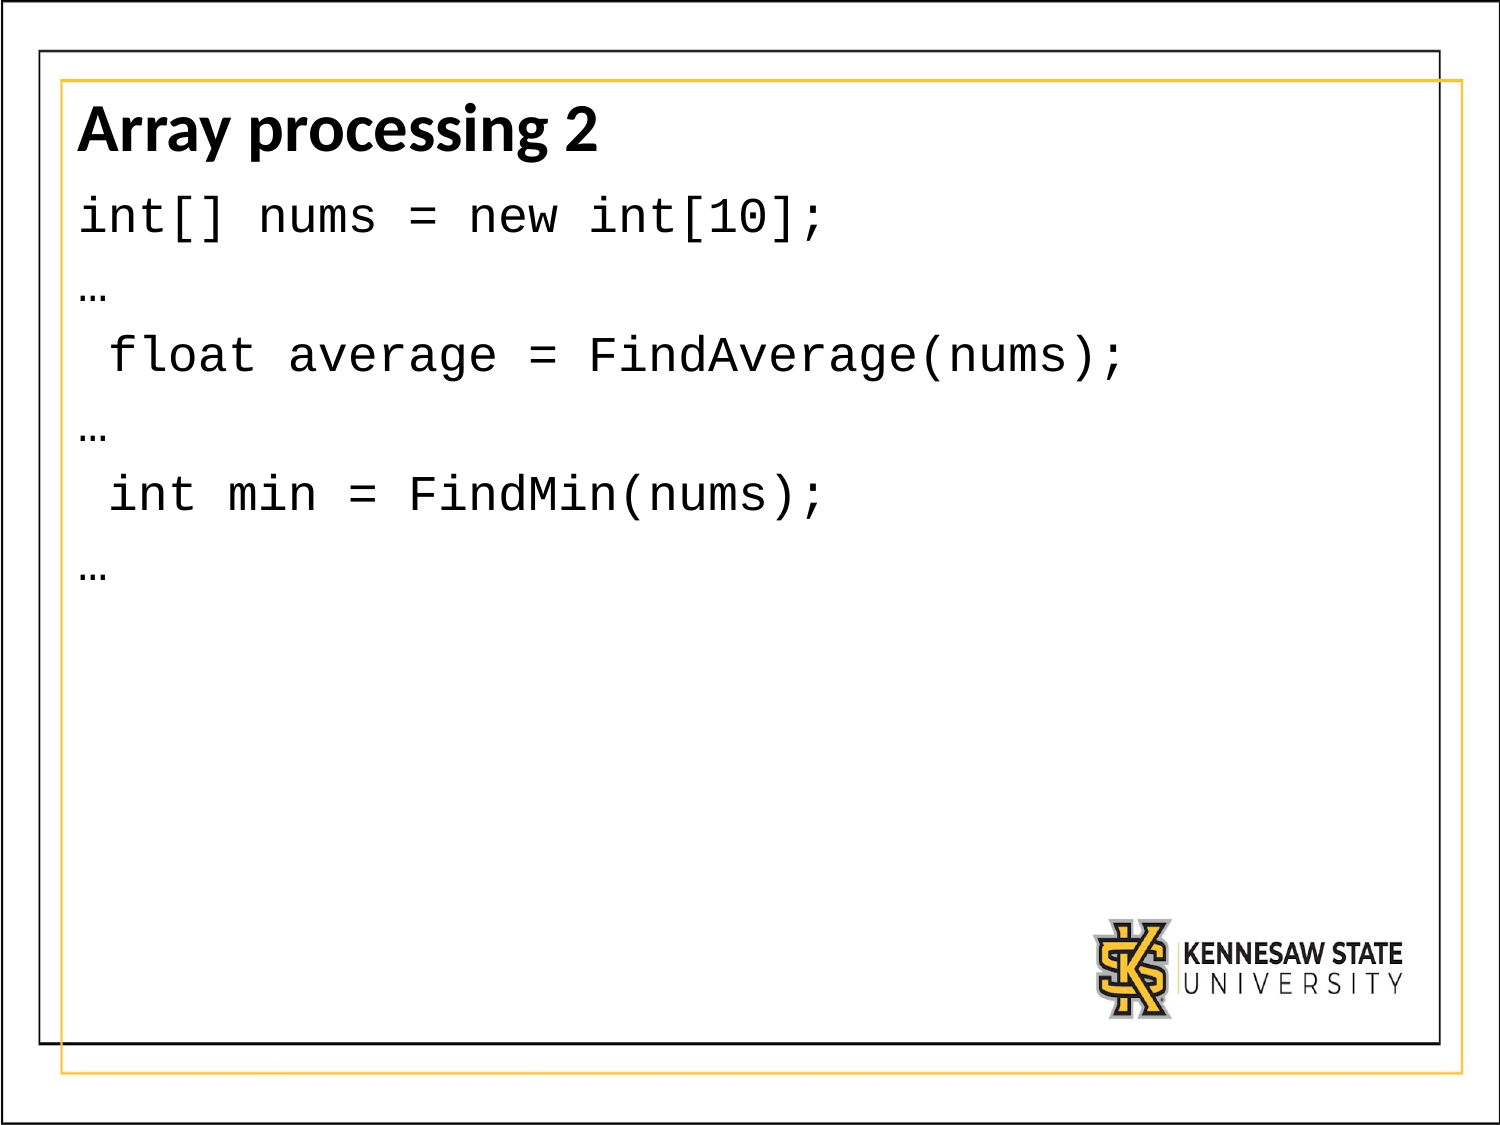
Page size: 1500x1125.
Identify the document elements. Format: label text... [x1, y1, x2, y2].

picture [0, 0, 1500, 1125]
list int[] nums = new int[10]; … float average = FindAverage(nums); … int min = FindMin(nums); … [63, 181, 1439, 1038]
title Array processing 2 [63, 76, 1439, 181]
